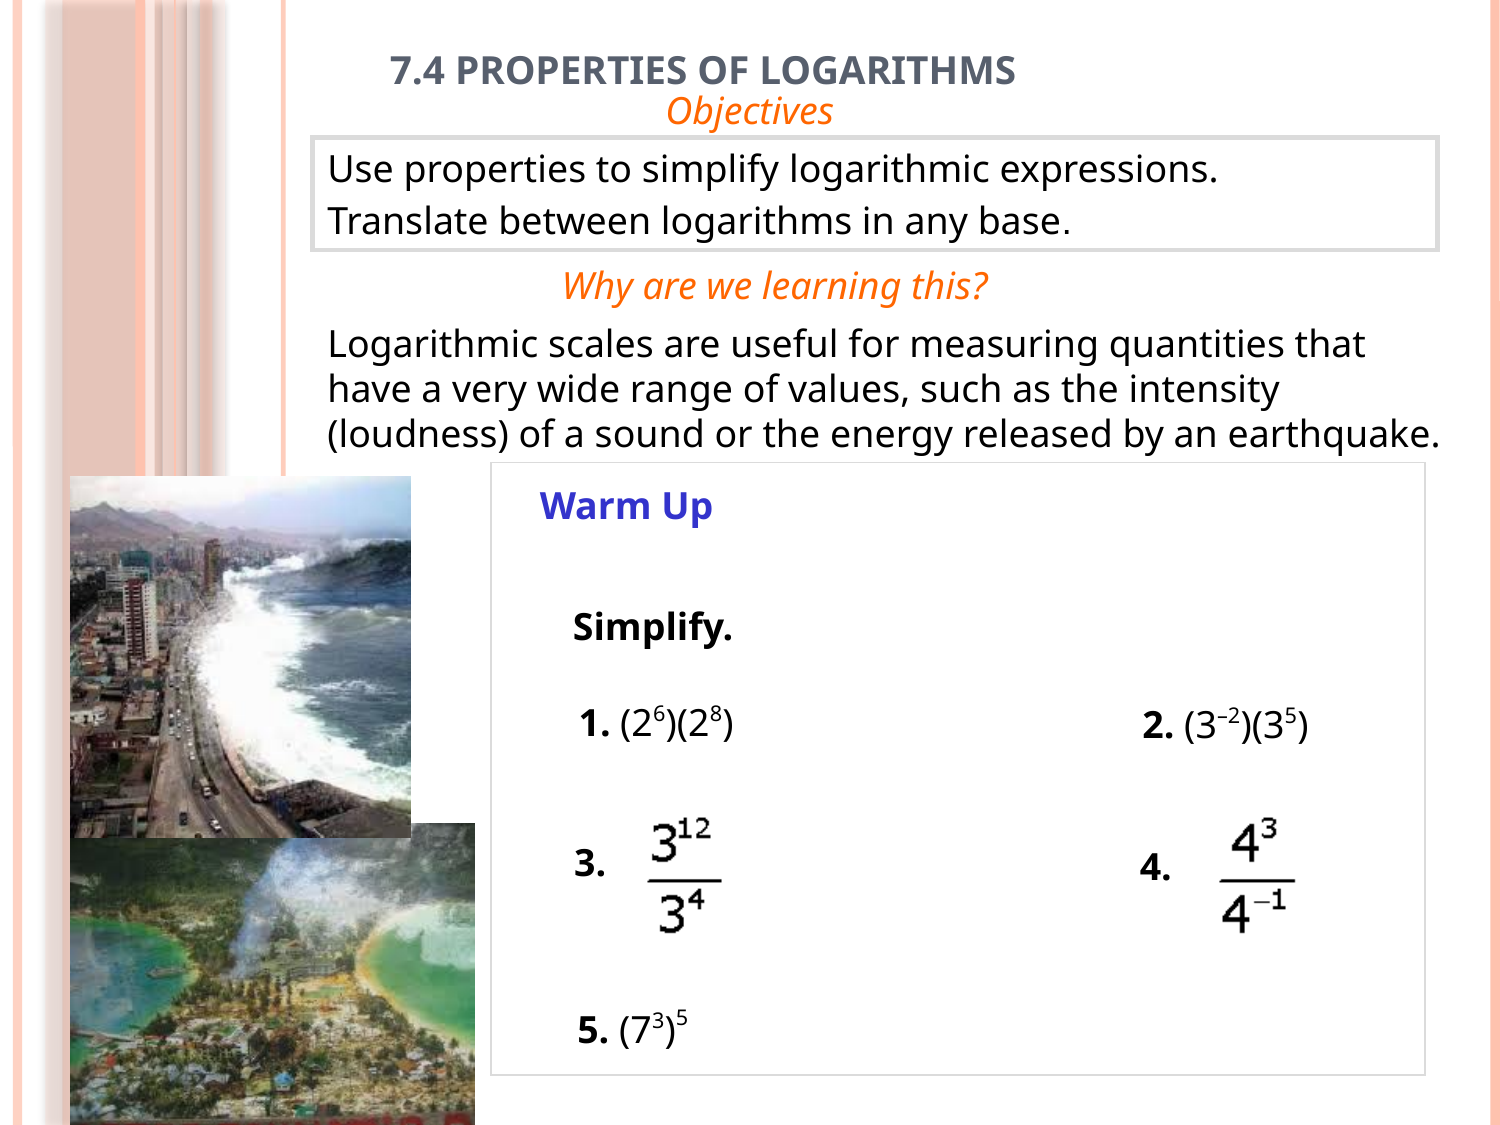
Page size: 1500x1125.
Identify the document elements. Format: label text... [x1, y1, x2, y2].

text_box [490, 462, 1425, 1075]
title 7.4 Properties of Logarithms [375, 37, 1388, 81]
text_box Use properties to simplify logarithmic expressions. Translate between logarithms in any base. [312, 138, 1438, 250]
picture [643, 810, 726, 938]
text_box Objectives [0, 81, 1500, 138]
picture [1215, 810, 1301, 938]
picture [69, 476, 476, 1125]
text_box Logarithmic scales are useful for measuring quantities that have a very wide range of values, such as the intensity (loudness) of a sound or the energy released by an earthquake. [312, 312, 1466, 463]
text_box Why are we learning this? [24, 256, 1500, 313]
